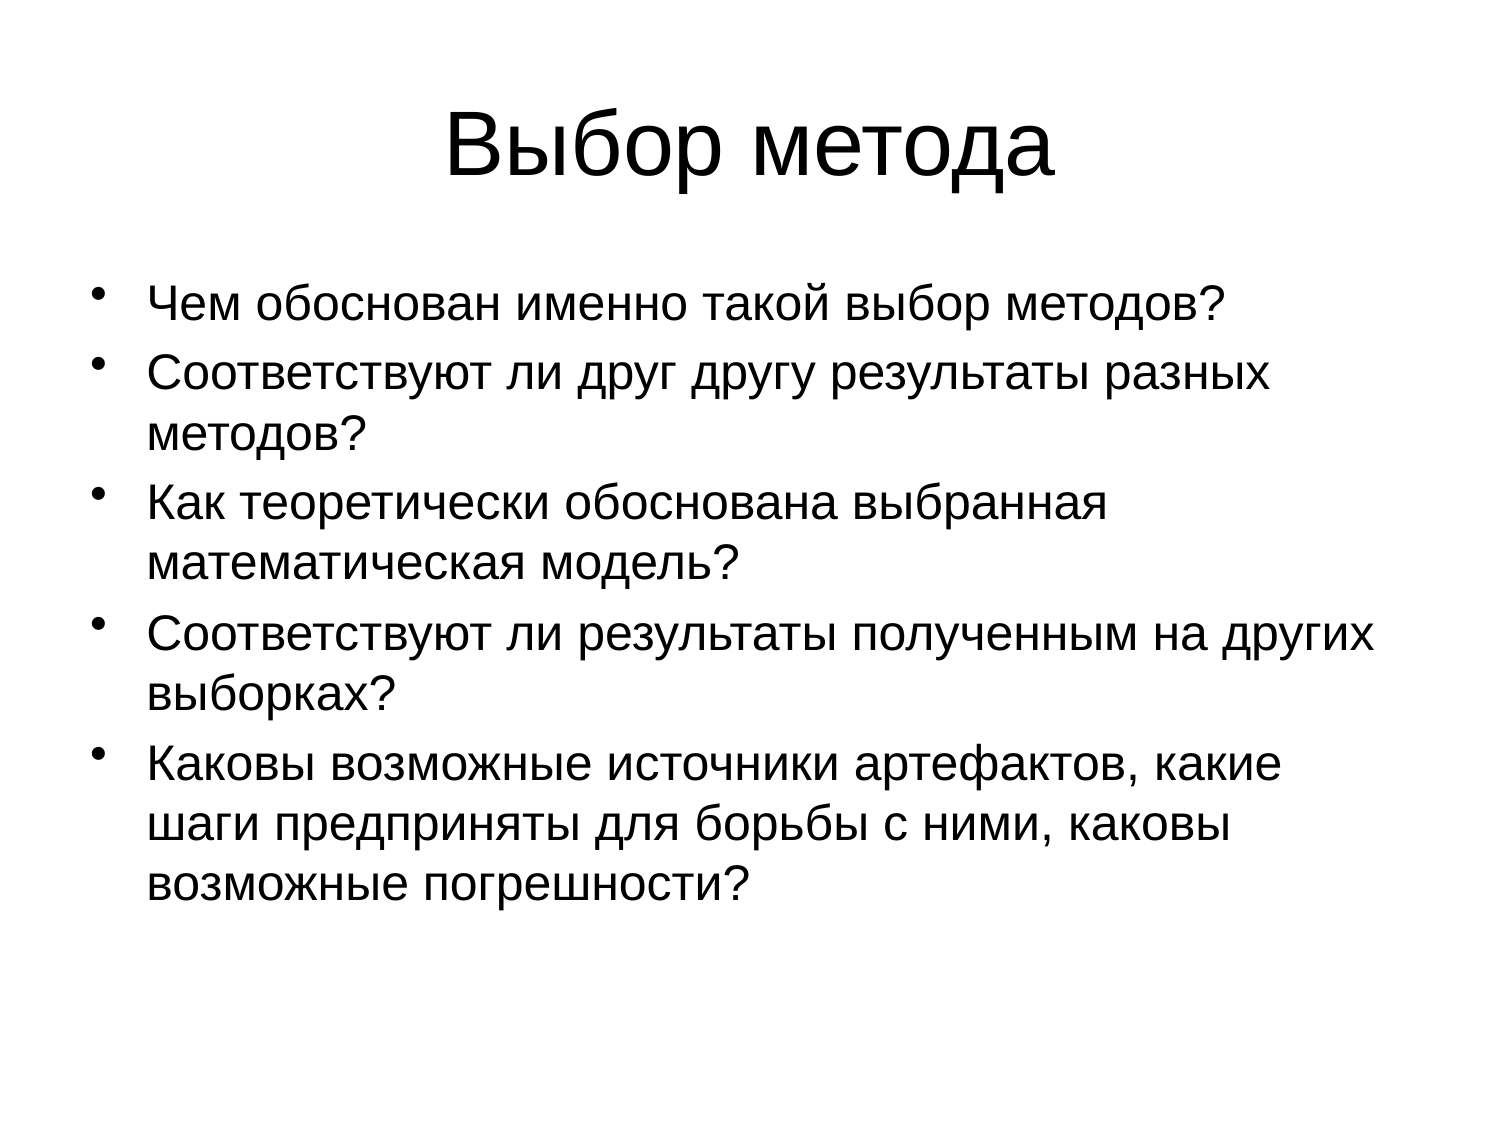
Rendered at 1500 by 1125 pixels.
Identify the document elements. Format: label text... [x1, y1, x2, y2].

list Чем обоснован именно такой выбор методов? Соответствуют ли друг другу результаты разных методов? Как теоретически обоснована выбранная математическая модель? Соответствуют ли результаты полученным на других выборках? Каковы возможные источники артефактов, какие шаги предприняты для борьбы с ними, каковы возможные погрешности? [74, 262, 1426, 1006]
title Выбор метода [74, 44, 1426, 233]
